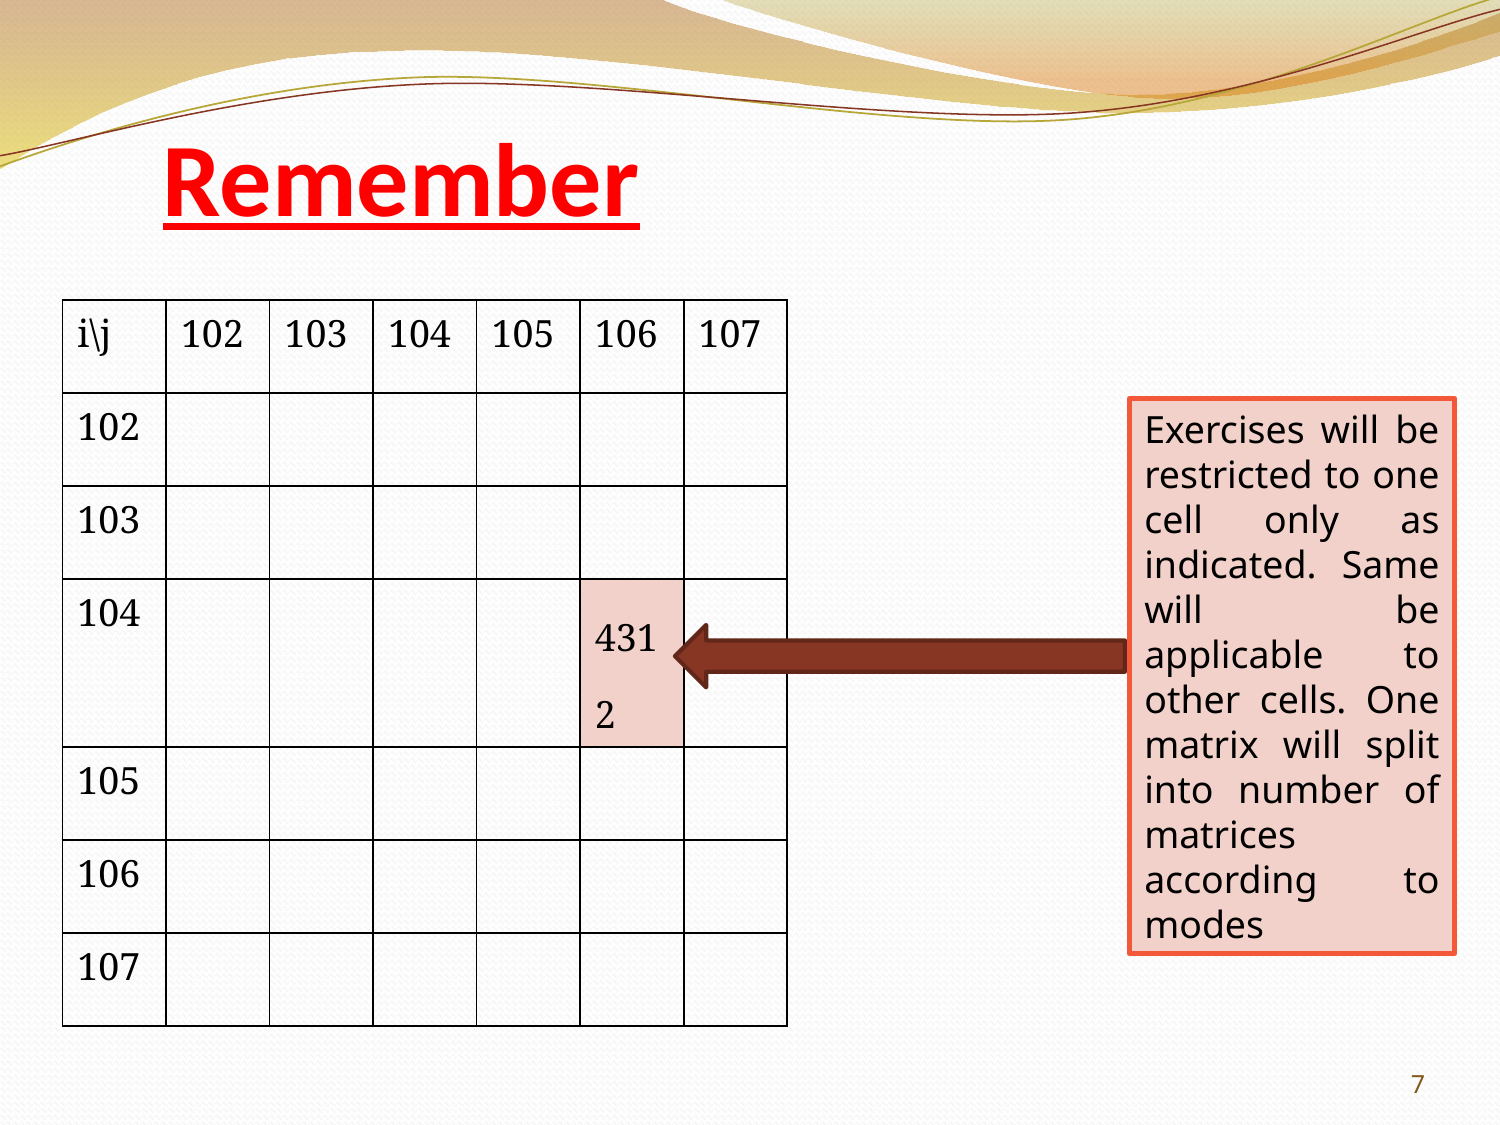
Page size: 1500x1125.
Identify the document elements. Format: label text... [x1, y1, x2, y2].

table_cell [477, 487, 579, 578]
table_header 105 [477, 301, 579, 392]
table_cell [581, 487, 683, 578]
table_cell [167, 841, 269, 932]
text_box [672, 622, 1128, 690]
table_cell [374, 748, 476, 839]
table_header i\j [63, 301, 165, 392]
table_header 103 [270, 301, 372, 392]
table_cell [477, 580, 579, 746]
table_cell [685, 671, 786, 746]
slide_number 7 [1299, 1042, 1425, 1103]
table_cell [477, 748, 579, 839]
table_cell [270, 841, 372, 932]
table_cell 103 [63, 487, 165, 578]
table_cell [167, 580, 269, 746]
table_cell [374, 841, 476, 932]
table_cell [477, 841, 579, 932]
table_cell [581, 748, 683, 839]
table_cell [581, 394, 683, 485]
table_cell [374, 934, 476, 1025]
table_cell [685, 934, 786, 1025]
table_cell 106 [63, 841, 165, 932]
table_cell [167, 934, 269, 1025]
table_cell [581, 934, 683, 1025]
table_cell [685, 748, 786, 839]
table_cell [167, 748, 269, 839]
table_cell [374, 394, 476, 485]
table_cell [374, 580, 476, 746]
text_box Exercises will be restricted to one cell only as indicated. Same will be applicable to other cells. One matrix will split into number of matrices according to modes [1129, 398, 1455, 954]
table_cell 105 [63, 748, 165, 839]
table_cell [477, 934, 579, 1025]
table_cell [685, 841, 786, 932]
table_header 106 [581, 301, 683, 392]
title Remember [162, 50, 763, 238]
table_cell [374, 487, 476, 578]
table_cell 4312 [581, 580, 683, 746]
table_cell [685, 394, 786, 485]
table_header 102 [167, 301, 269, 392]
table_cell 102 [63, 394, 165, 485]
table_cell 104 [63, 580, 165, 746]
table_cell [581, 841, 683, 932]
table_cell [685, 580, 786, 642]
table_cell 107 [63, 934, 165, 1025]
table_cell [270, 934, 372, 1025]
table_cell [270, 394, 372, 485]
table_cell [270, 748, 372, 839]
table_header 104 [374, 301, 476, 392]
table_cell [685, 487, 786, 578]
table_cell [270, 487, 372, 578]
table_cell [167, 394, 269, 485]
table_cell [167, 487, 269, 578]
table_cell [270, 580, 372, 746]
table_header 107 [685, 301, 786, 392]
table_cell [477, 394, 579, 485]
